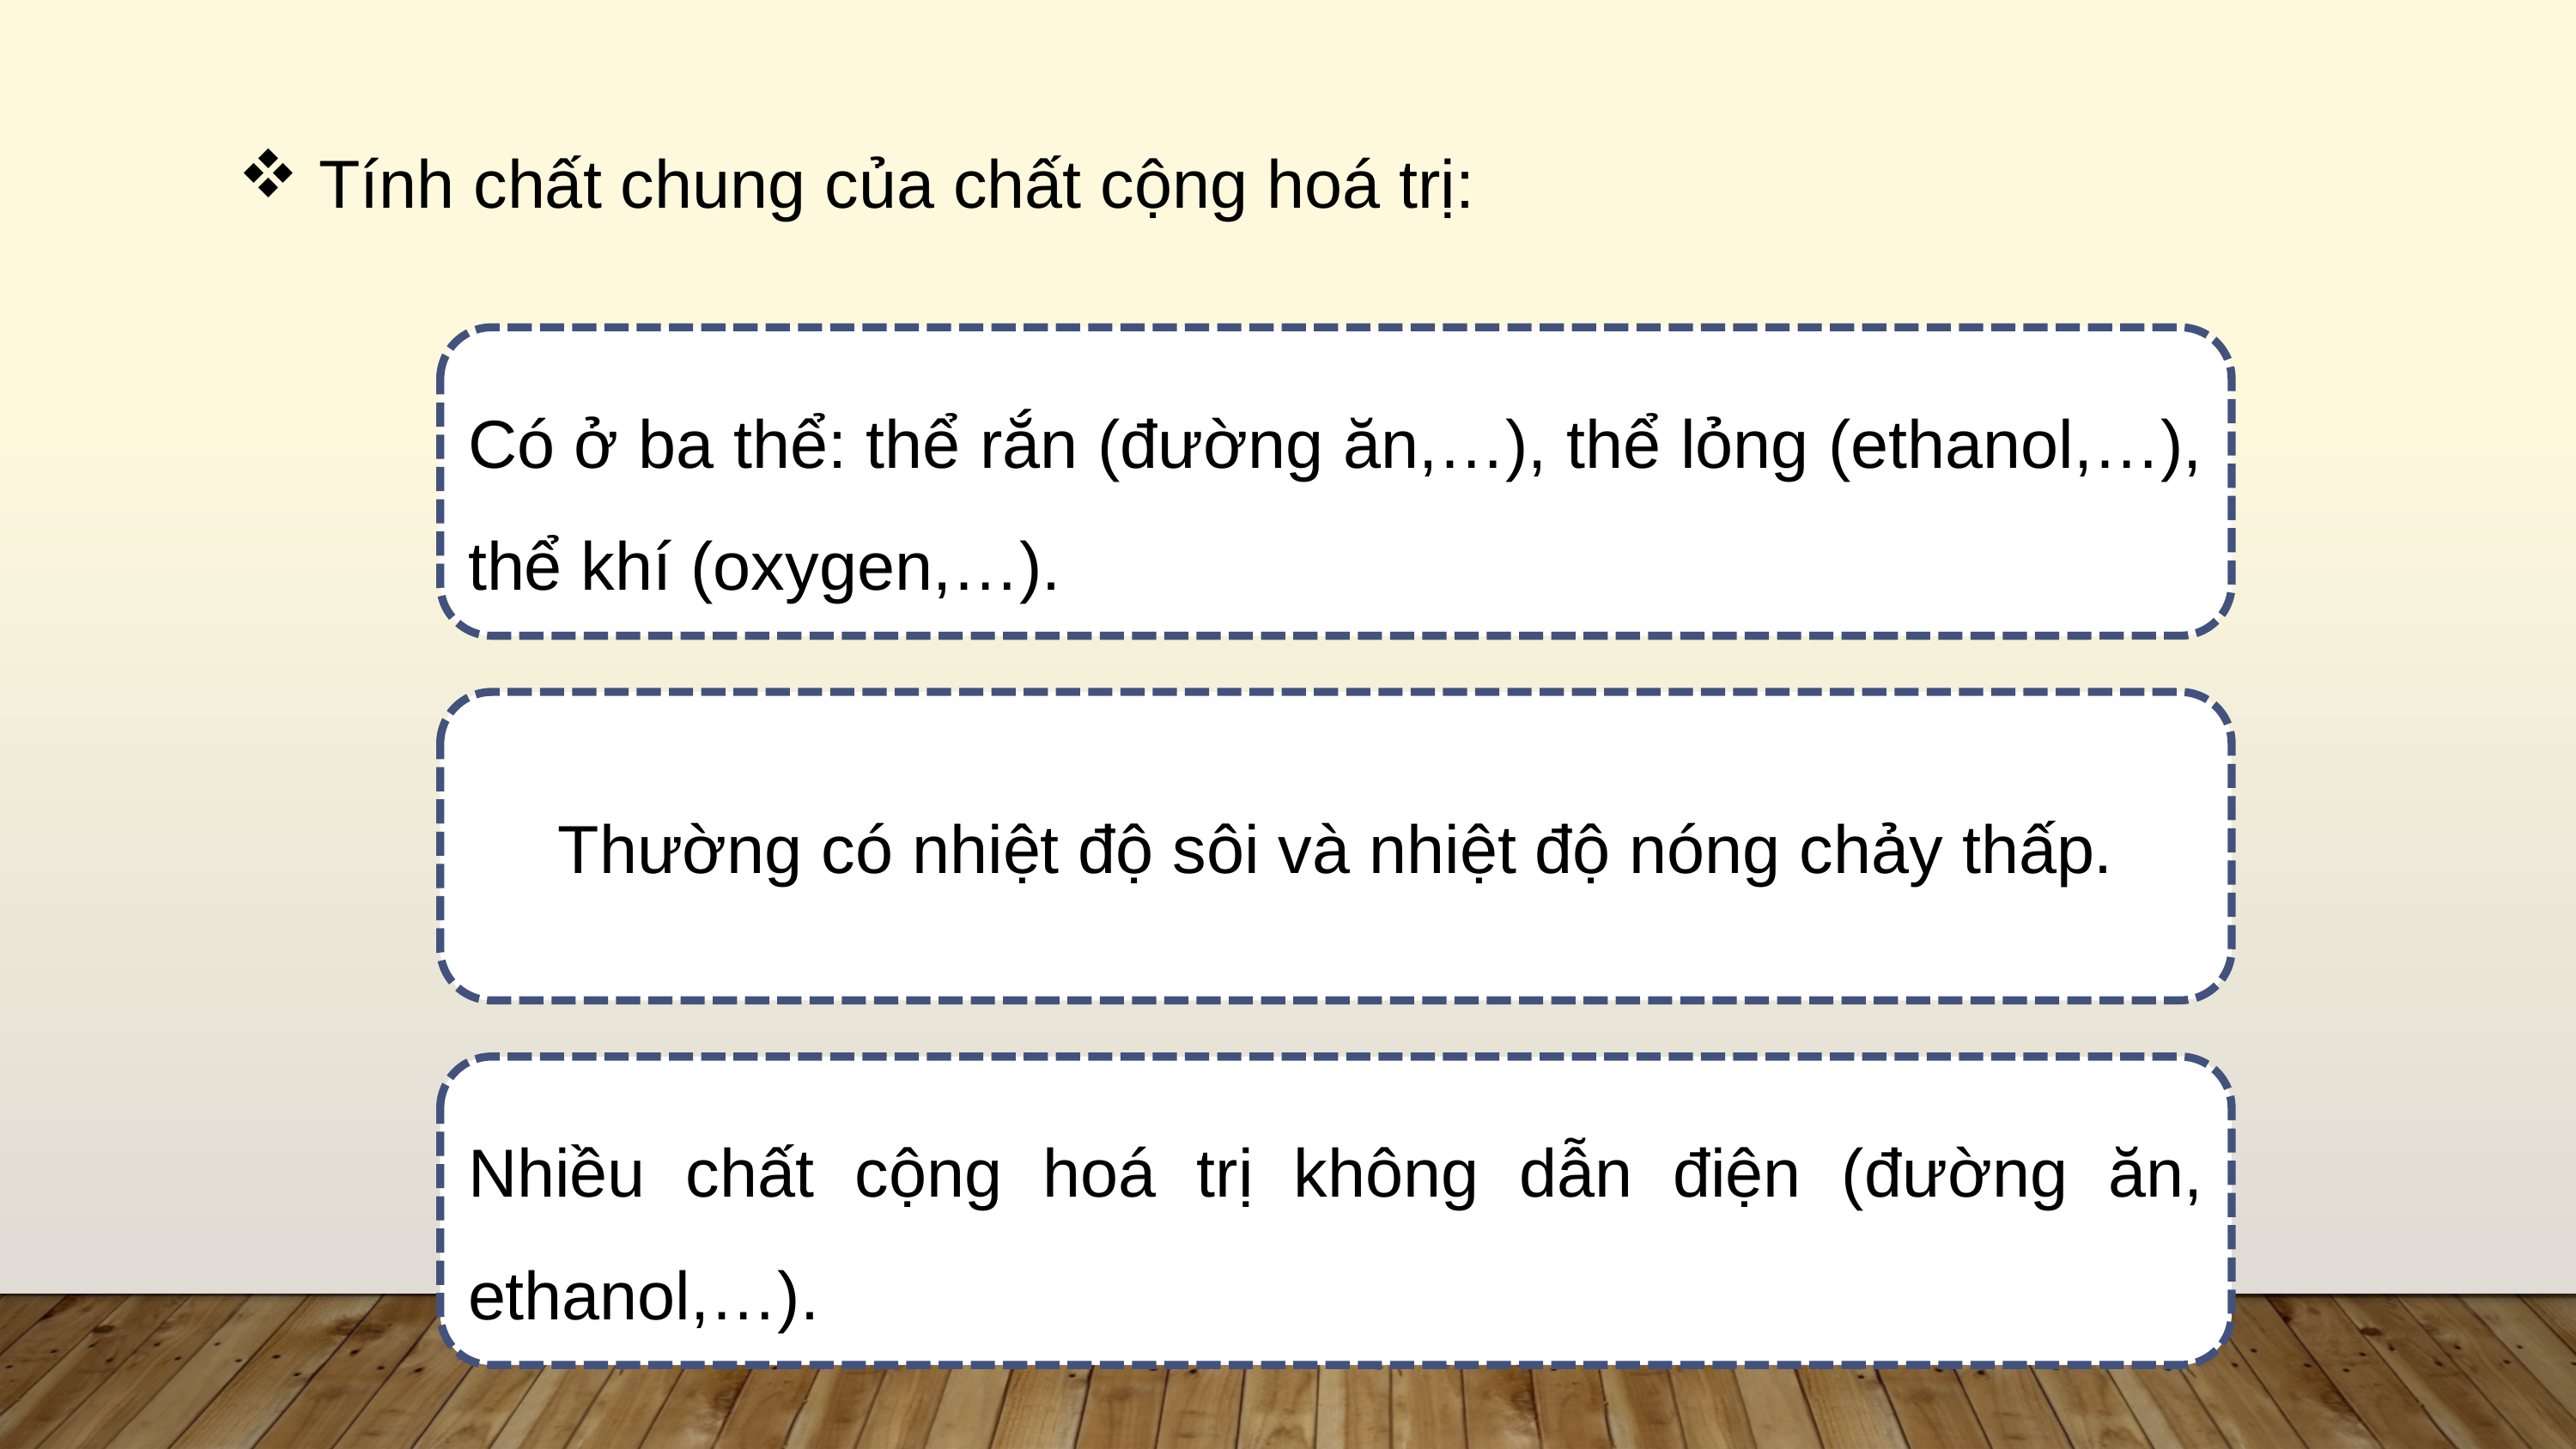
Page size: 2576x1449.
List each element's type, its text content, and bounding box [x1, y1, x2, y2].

text_box Nhiều chất cộng hoá trị không dẫn điện (đường ăn, ethanol,…). [439, 1055, 2233, 1367]
text_box Có ở ba thể: thể rắn (đường ăn,…), thể lỏng (ethanol,…), thể khí (oxygen,…). [439, 325, 2233, 637]
picture [0, 1294, 2576, 1449]
text_box Thường có nhiệt độ sôi và nhiệt độ nóng chảy thấp. [439, 690, 2233, 1002]
text_box Tính chất chung của chất cộng hoá trị: [225, 134, 2154, 228]
